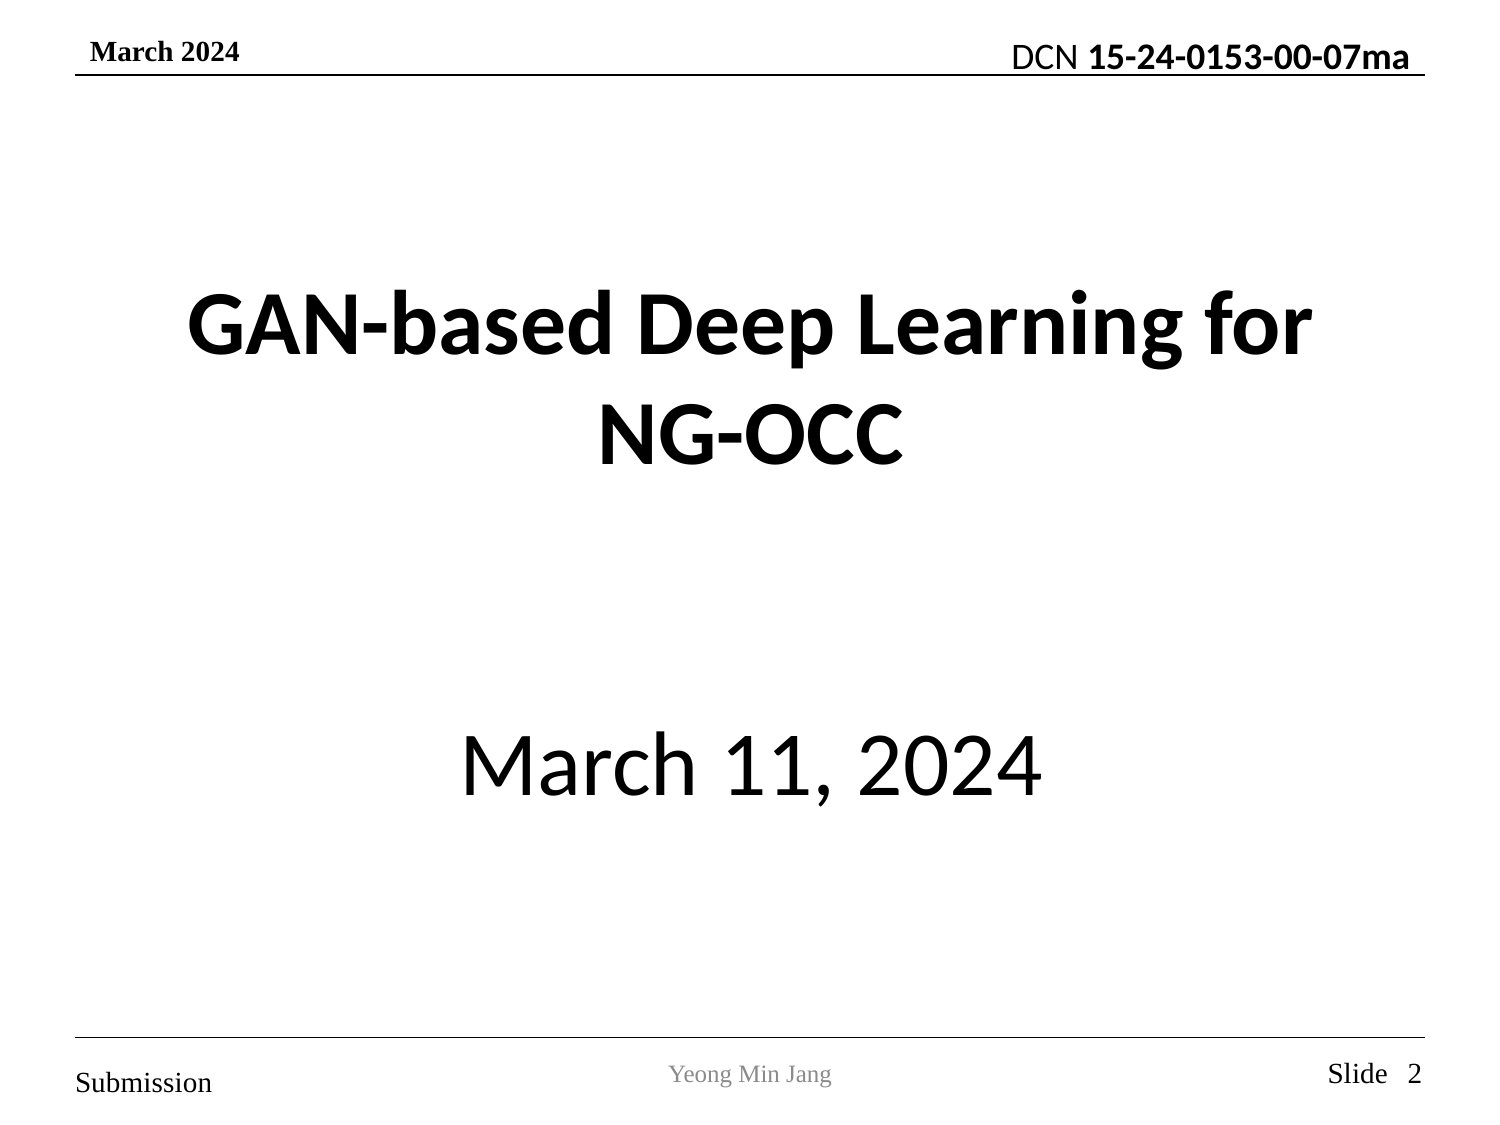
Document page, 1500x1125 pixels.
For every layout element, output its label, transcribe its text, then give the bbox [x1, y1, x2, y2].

text_box GAN-based Deep Learning for NG-OCC March 11, 2024 [124, 224, 1377, 851]
